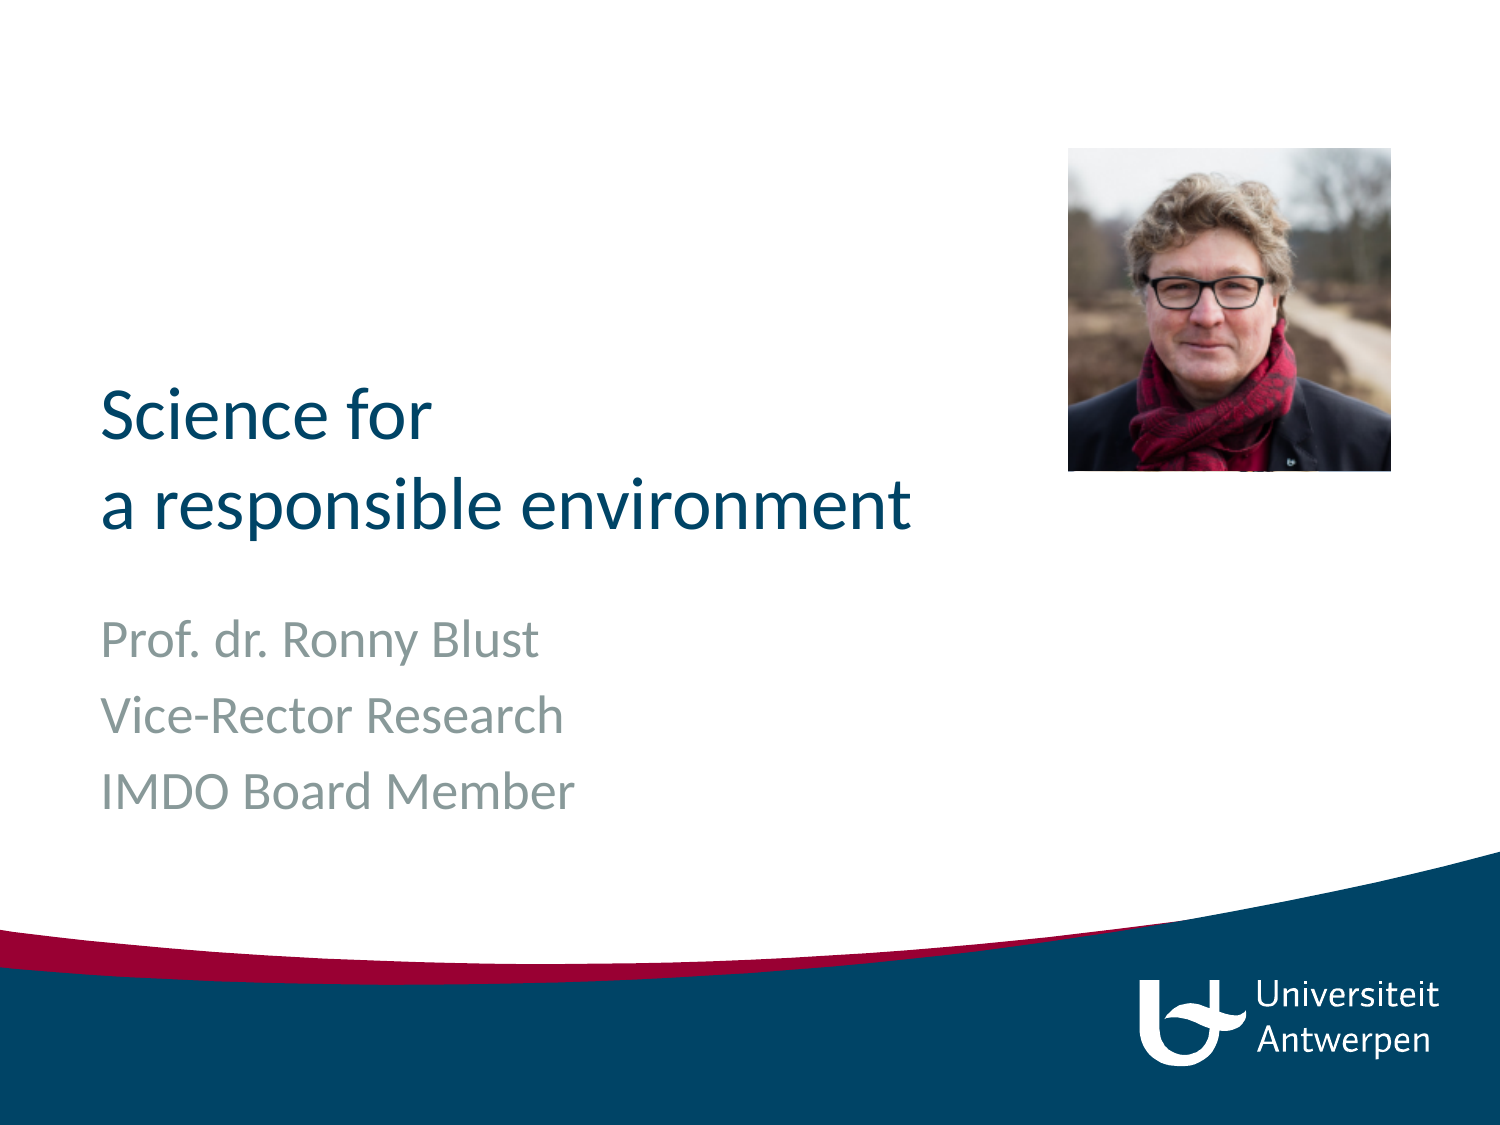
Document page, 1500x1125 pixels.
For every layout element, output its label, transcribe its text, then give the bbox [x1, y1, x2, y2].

subtitle Prof. dr. Ronny Blust Vice-Rector Research IMDO Board Member [88, 597, 1412, 870]
picture [1068, 148, 1391, 473]
title Science for a responsible environment [88, 196, 1069, 551]
